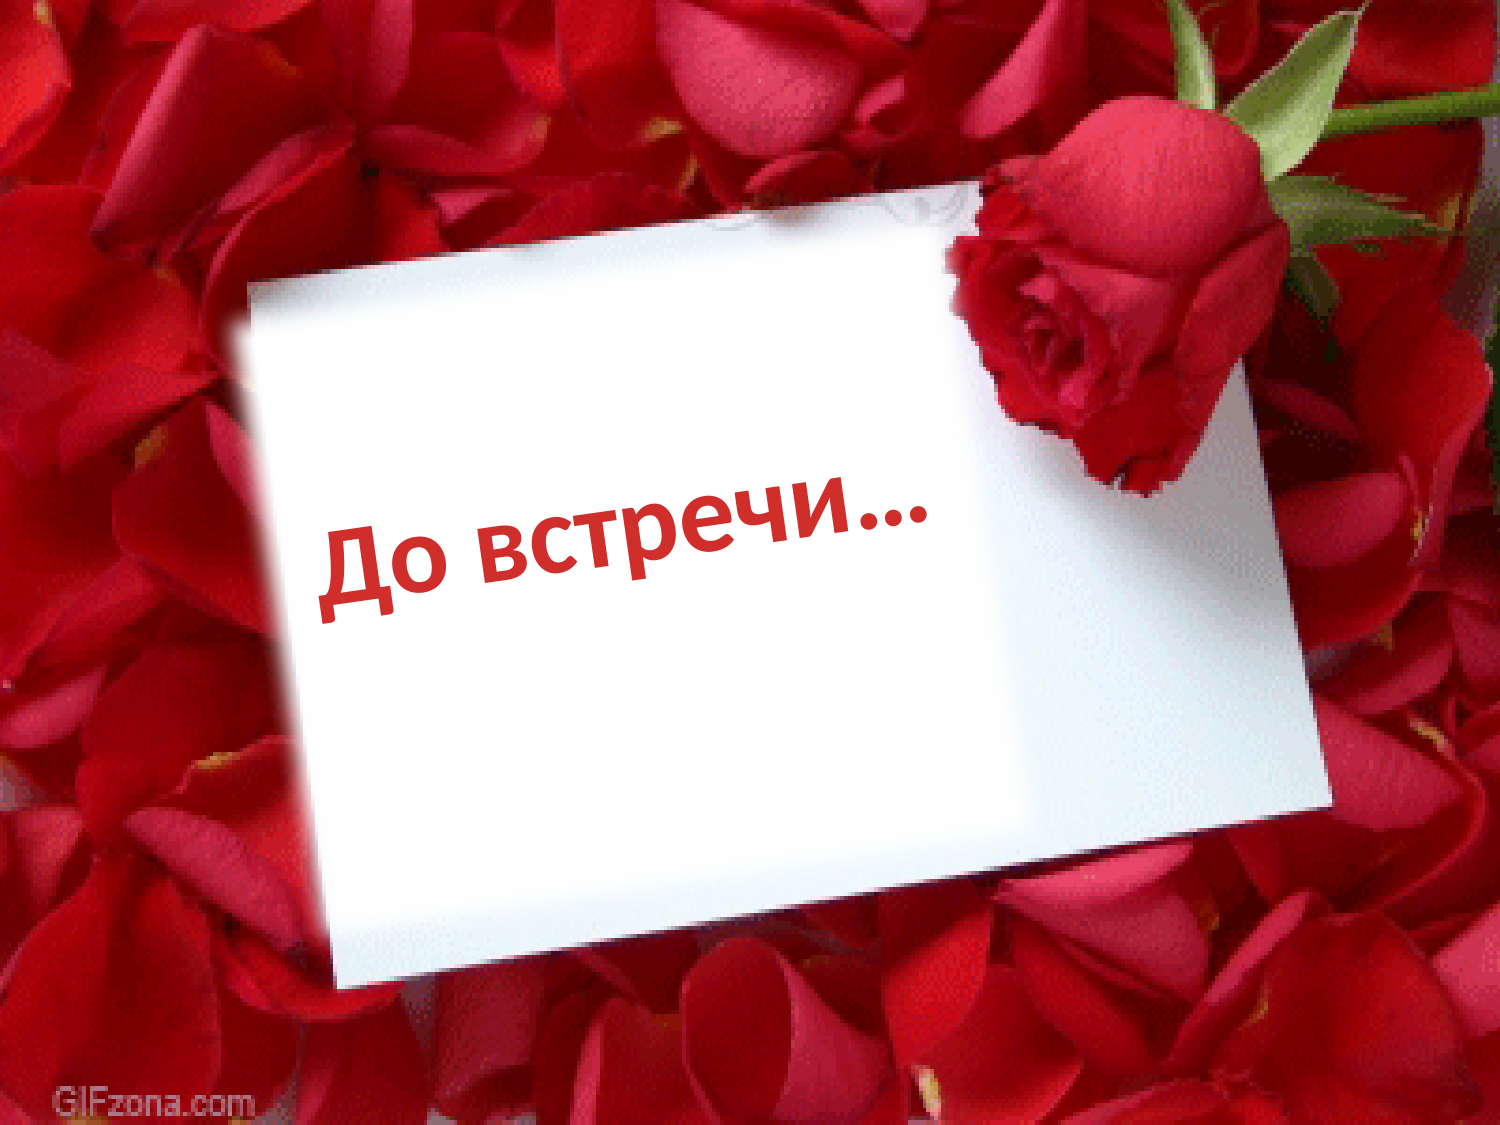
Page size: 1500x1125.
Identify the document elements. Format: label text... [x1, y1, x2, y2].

text_box До встречи… [231, 390, 1010, 647]
text_box Баранова Анастасия [269, 541, 1041, 945]
picture [0, 0, 1500, 1125]
